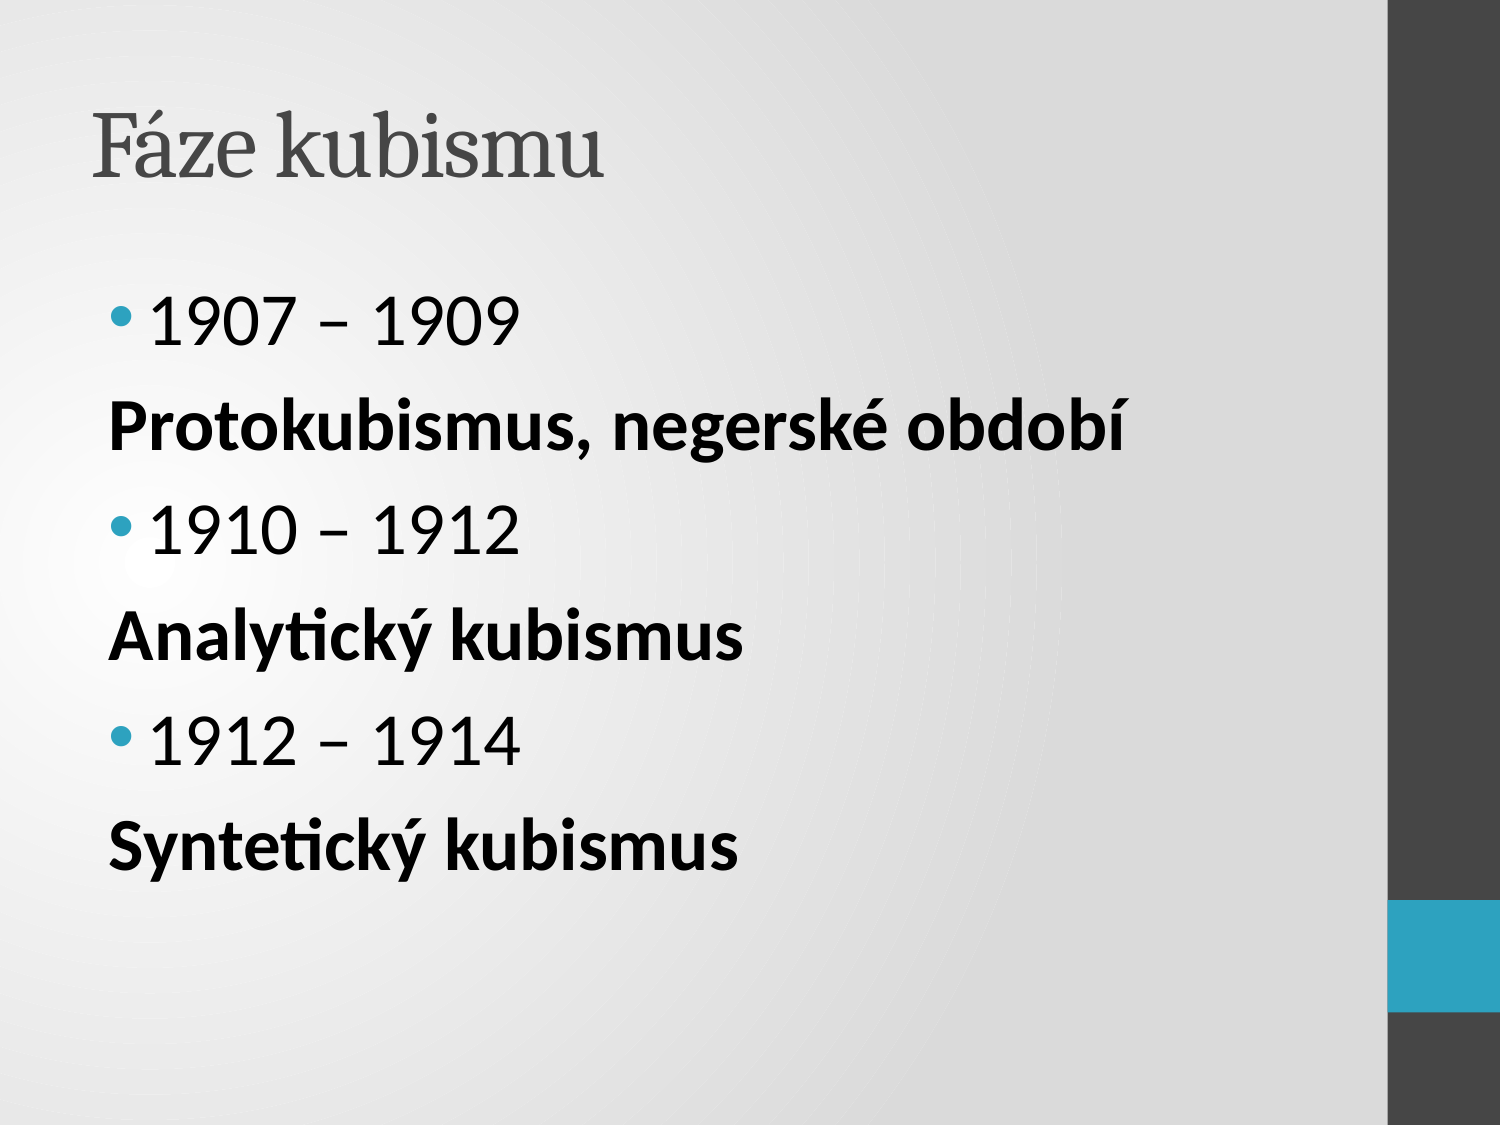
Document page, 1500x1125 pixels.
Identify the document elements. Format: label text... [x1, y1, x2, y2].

list 1907 – 1909 Protokubismus, negerské období 1910 – 1912 Analytický kubismus 1912 – 1914 Syntetický kubismus [75, 262, 1325, 1050]
title Fáze kubismu [75, 45, 1325, 233]
